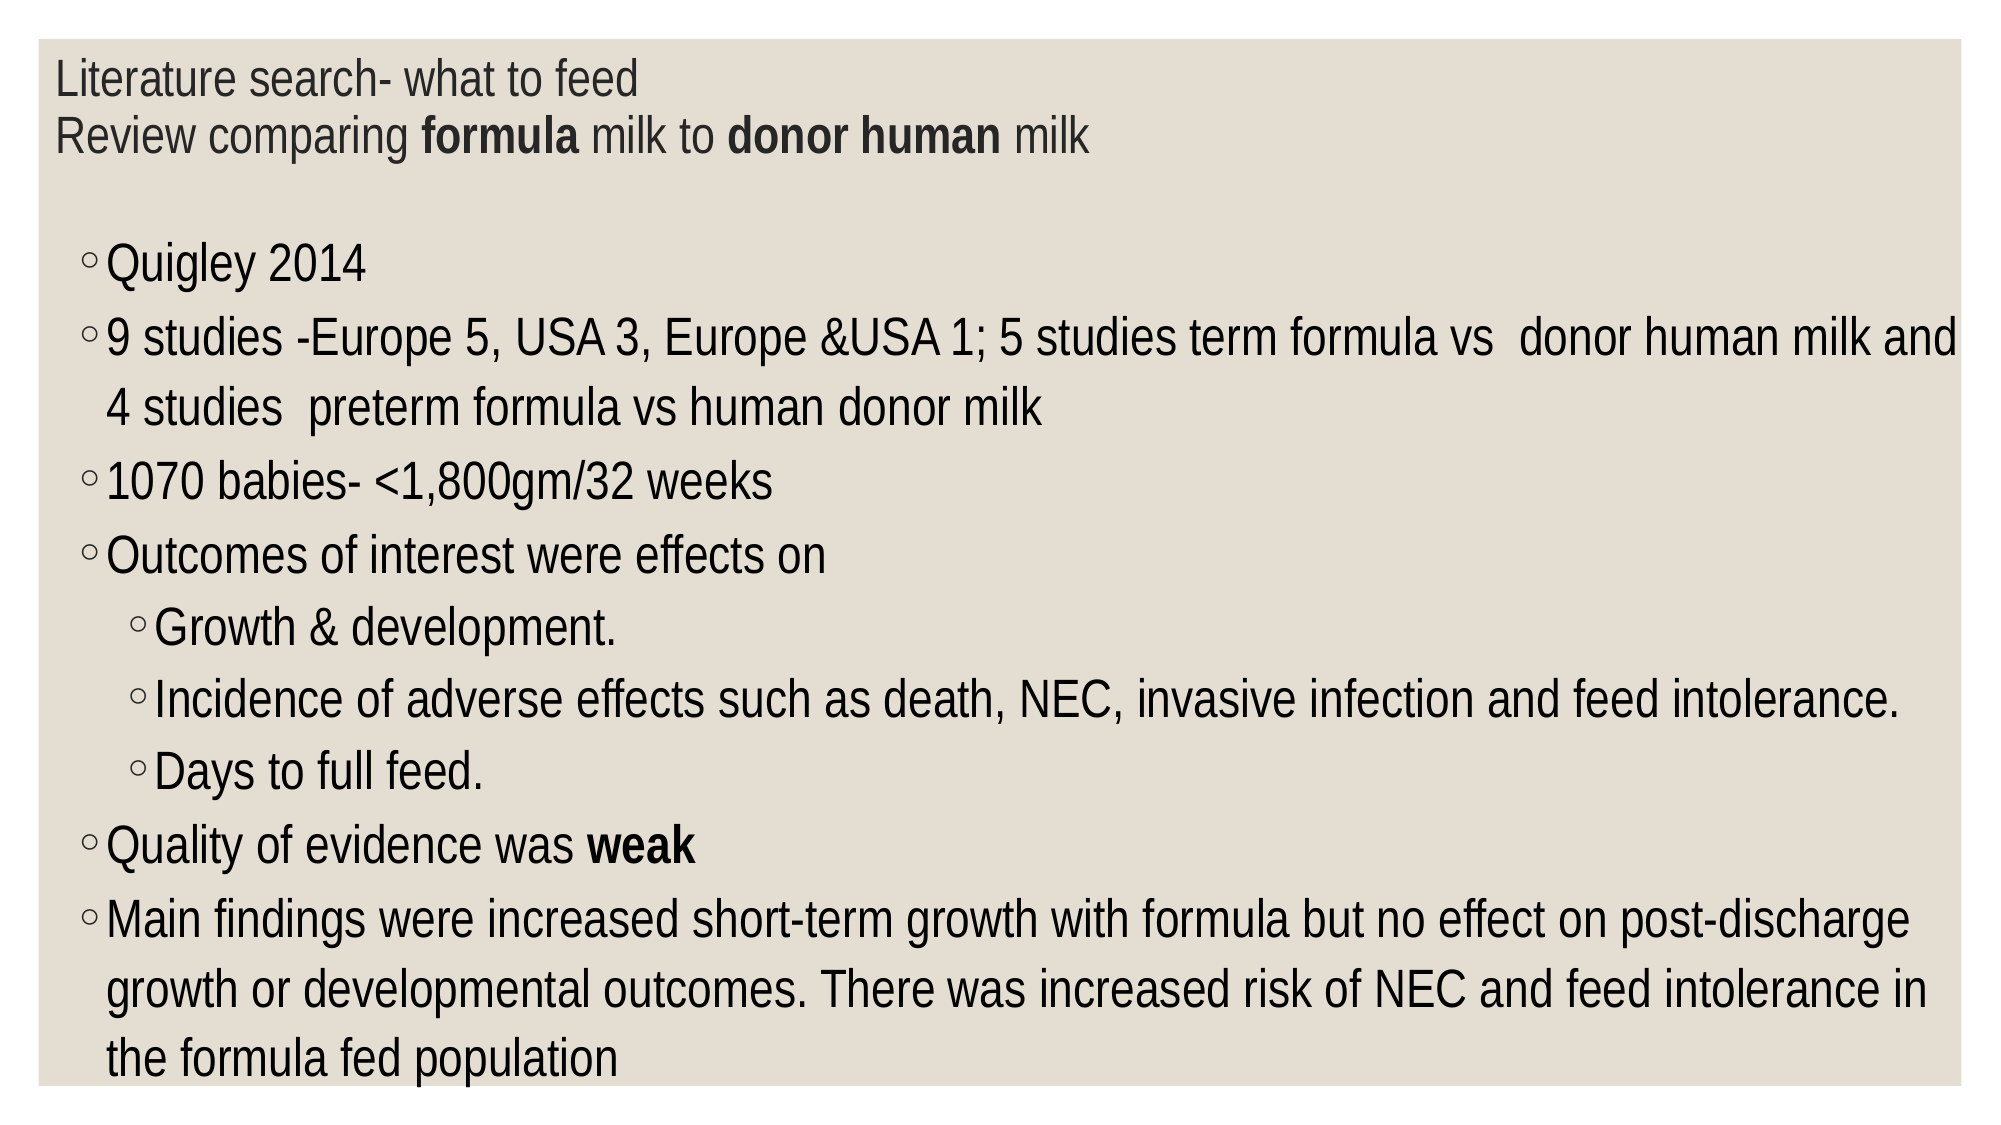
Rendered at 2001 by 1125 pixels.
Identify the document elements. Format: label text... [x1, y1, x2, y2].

title Literature search- what to feed Review comparing formula milk to donor human milk [40, 43, 1967, 173]
list Quigley 2014 9 studies -Europe 5, USA 3, Europe &USA 1; 5 studies term formula vs donor human milk and 4 studies preterm formula vs human donor milk 1070 babies- <1,800gm/32 weeks Outcomes of interest were effects on Growth & development. Incidence of adverse effects such as death, NEC, invasive infection and feed intolerance. Days to full feed. Quality of evidence was weak Main findings were increased short-term growth with formula but no effect on post-discharge growth or developmental outcomes. There was increased risk of NEC and feed intolerance in the formula fed population [58, 215, 1984, 1125]
